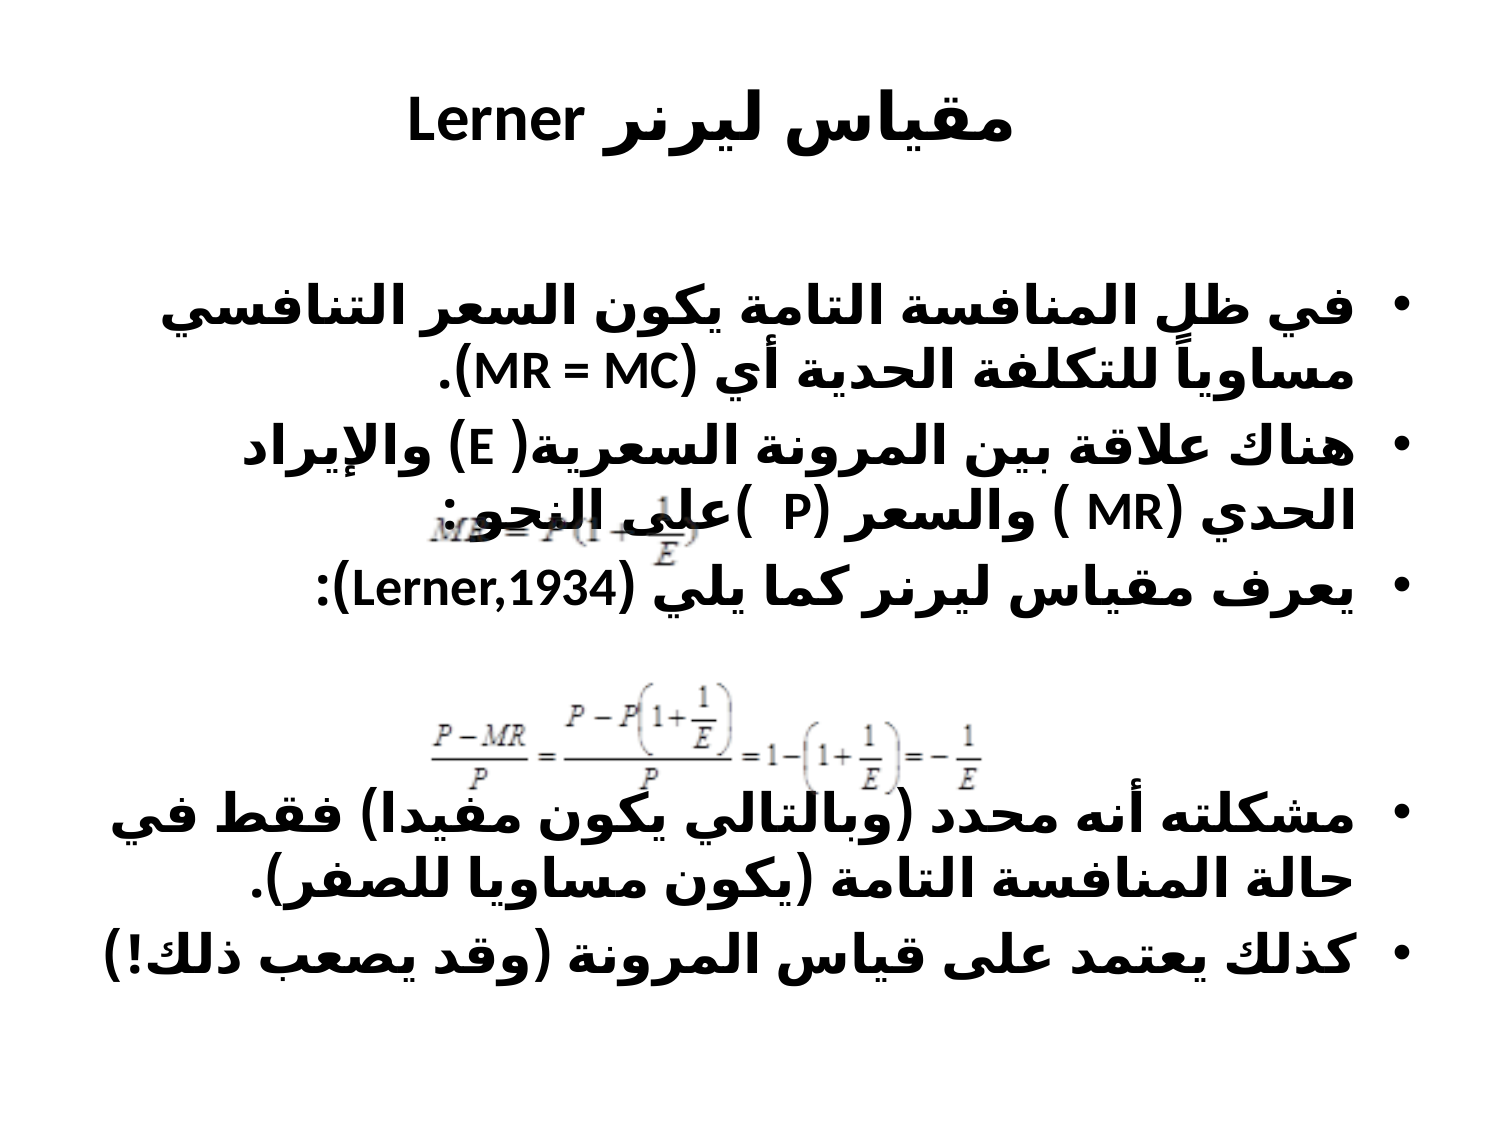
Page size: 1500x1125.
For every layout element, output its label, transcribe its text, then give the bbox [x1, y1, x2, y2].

picture [427, 674, 991, 801]
list في ظل المنافسة التامة يكون السعر التنافسي مساوياً للتكلفة الحدية أي (MR = MC). هناك علاقة بين المرونة السعرية( E) والإيراد الحدي (MR ) والسعر (P )على النحو : يعرف مقياس ليرنر كما يلي (Lerner,1934): مشكلته أنه محدد (وبالتالي يكون مفيدا) فقط في حالة المنافسة التامة (يكون مساويا للصفر). كذلك يعتمد على قياس المرونة (وقد يصعب ذلك!) [75, 262, 1425, 1005]
title مقياس ليرنر Lerner [75, 45, 1425, 233]
picture [424, 489, 713, 577]
